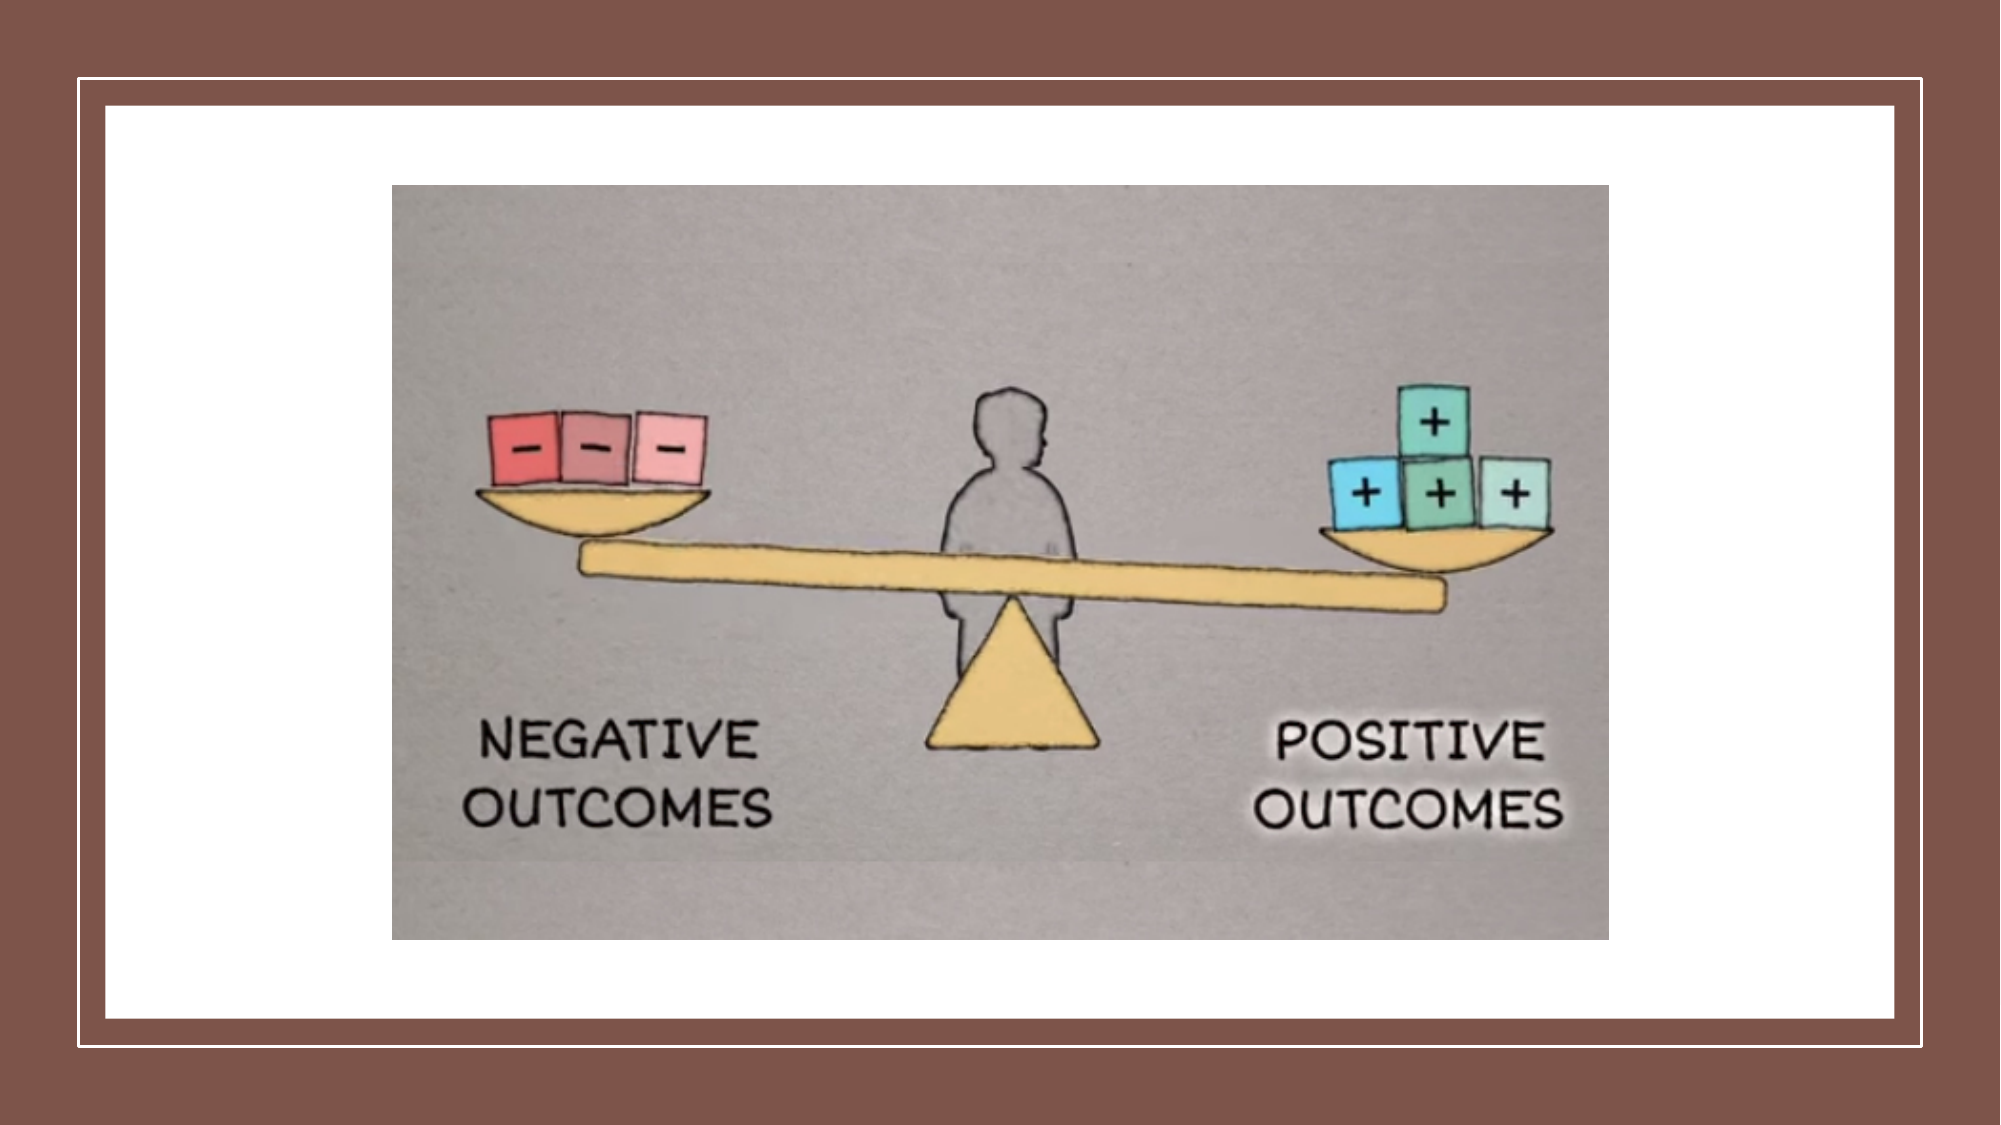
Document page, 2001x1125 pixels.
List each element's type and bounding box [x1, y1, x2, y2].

text_box [77, 77, 1923, 1004]
picture [0, 1006, 2000, 1125]
text_box [0, 0, 2000, 1004]
list [391, 184, 1609, 940]
